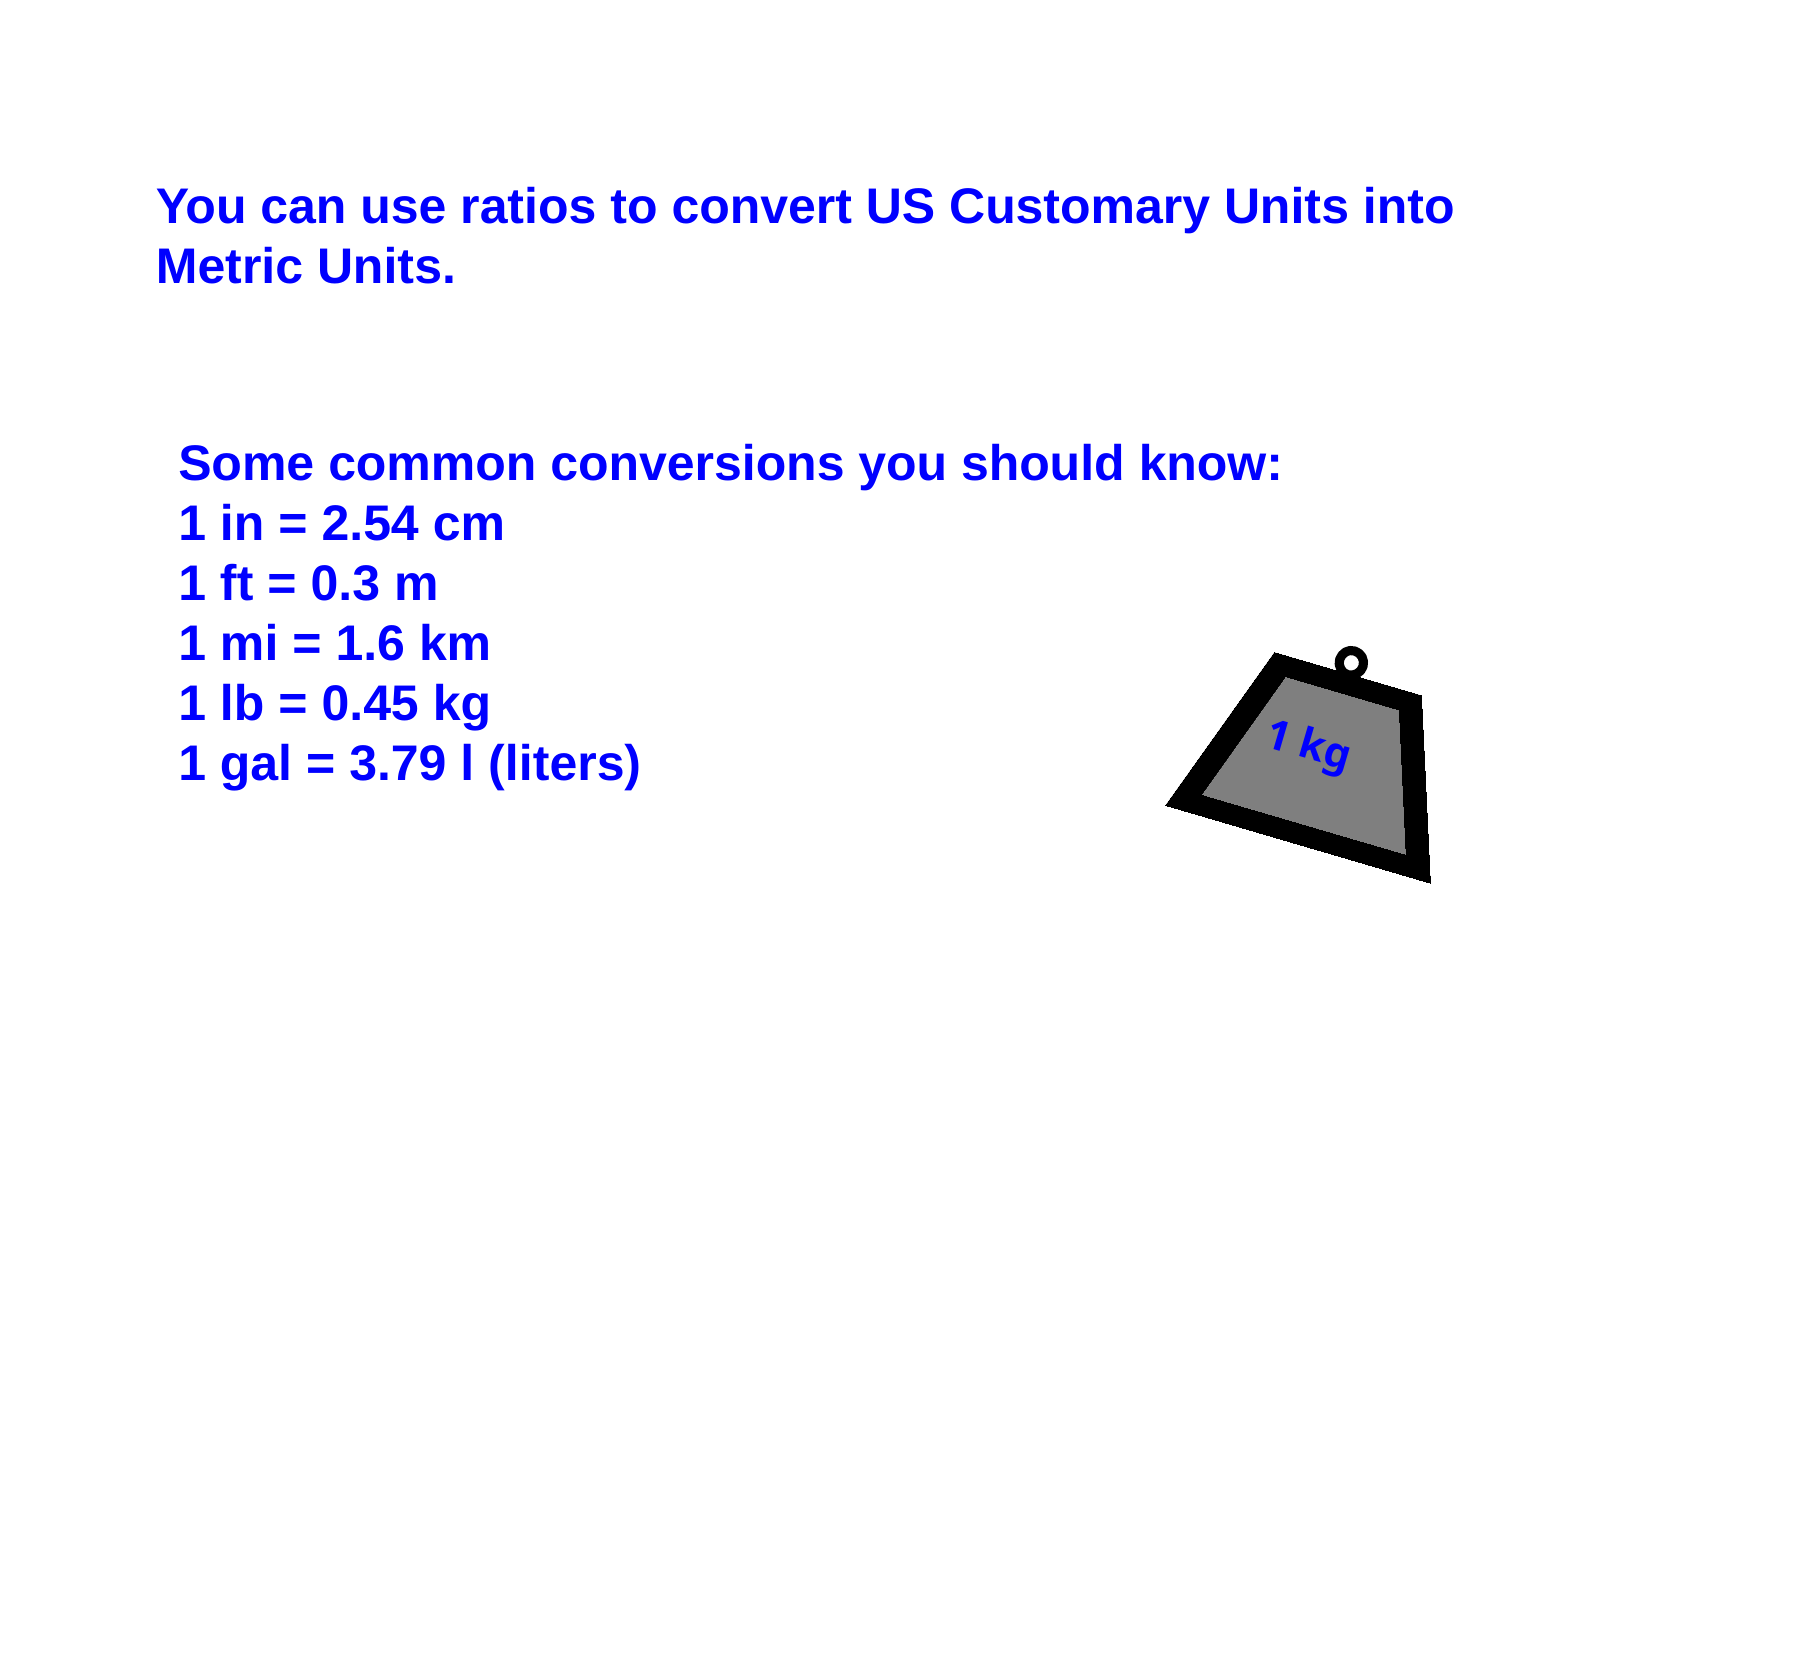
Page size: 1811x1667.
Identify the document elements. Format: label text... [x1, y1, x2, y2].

text_box Some common conversions you should know: 1 in = 2.54 cm 1 ft = 0.3 m 1 mi = 1.6 km 1 lb = 0.45 kg 1 gal = 3.79 l (liters) [162, 422, 1487, 799]
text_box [1188, 646, 1465, 849]
text_box You can use ratios to convert US Customary Units into Metric Units. [139, 165, 1618, 302]
